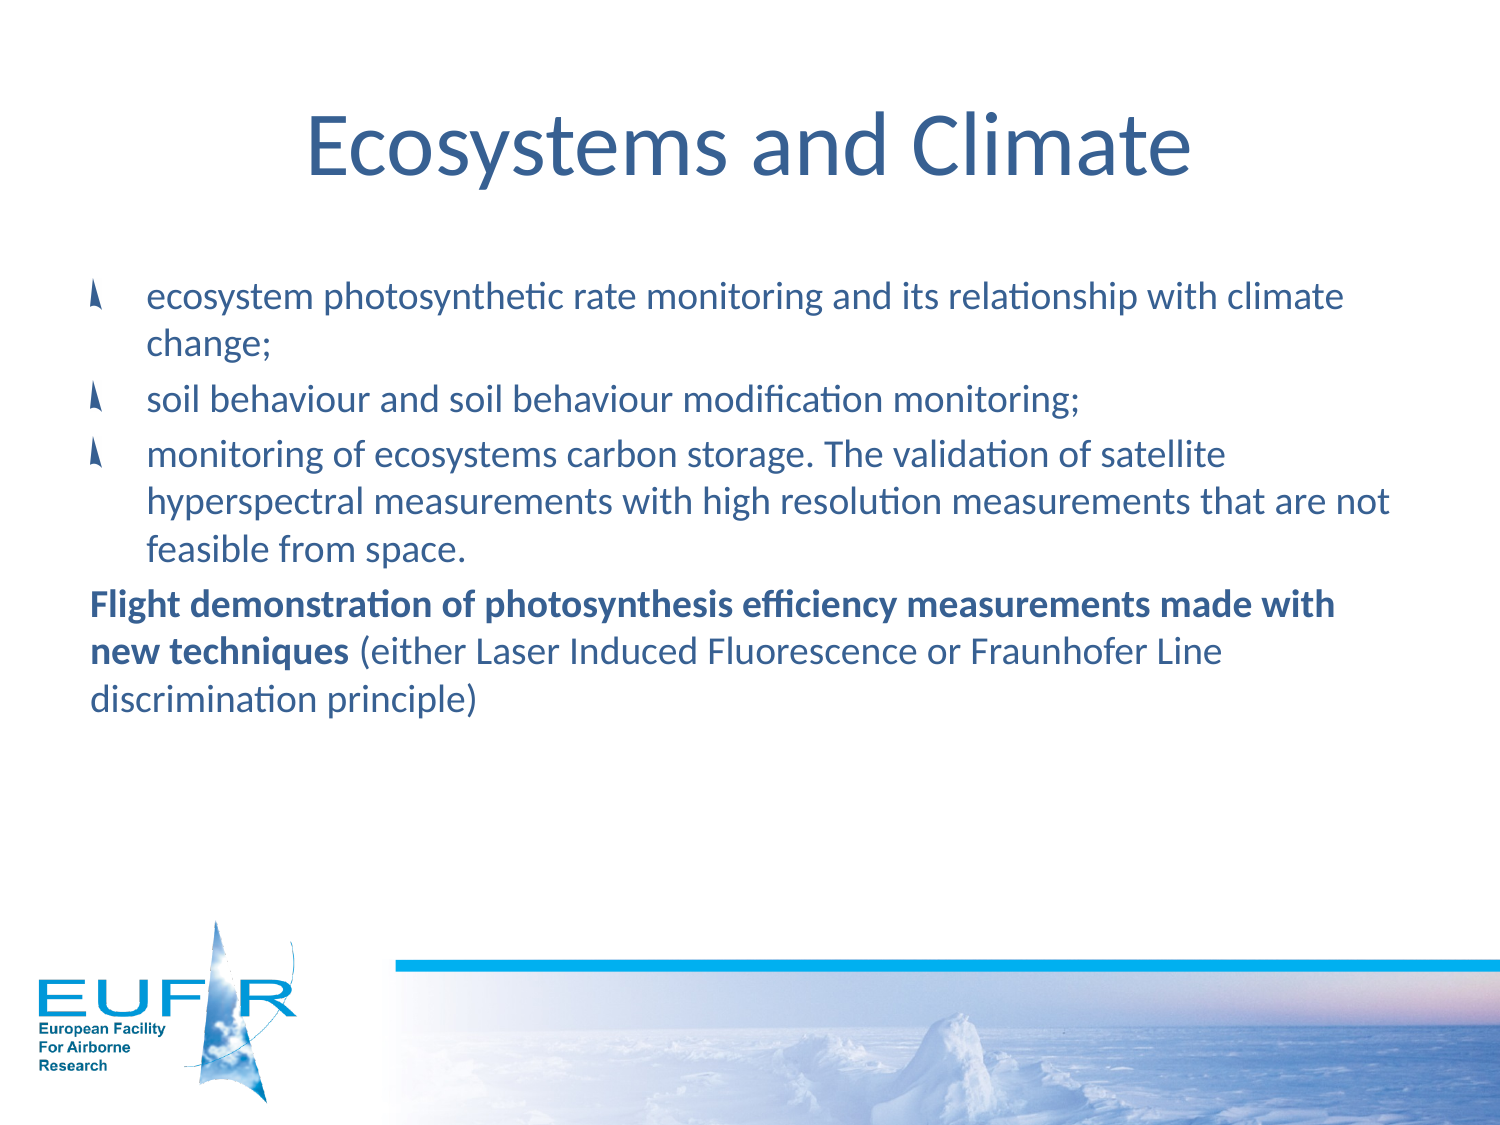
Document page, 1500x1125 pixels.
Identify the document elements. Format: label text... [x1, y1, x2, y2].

picture [90, 380, 122, 412]
picture [108, 1005, 138, 1011]
list ecosystem photosynthetic rate monitoring and its relationship with climate change; soil behaviour and soil behaviour modification monitoring; monitoring of ecosystems carbon storage. The validation of satellite hyperspectral measurements with high resolution measurements that are not feasible from space. Flight demonstration of photosynthesis efficiency measurements made with new techniques (either Laser Induced Fluorescence or Fraunhofer Line discrimination principle) [75, 262, 1425, 1005]
picture [48, 985, 75, 994]
title Ecosystems and Climate [75, 45, 1425, 233]
picture [90, 278, 122, 310]
picture [0, 916, 1500, 1125]
picture [90, 436, 122, 468]
